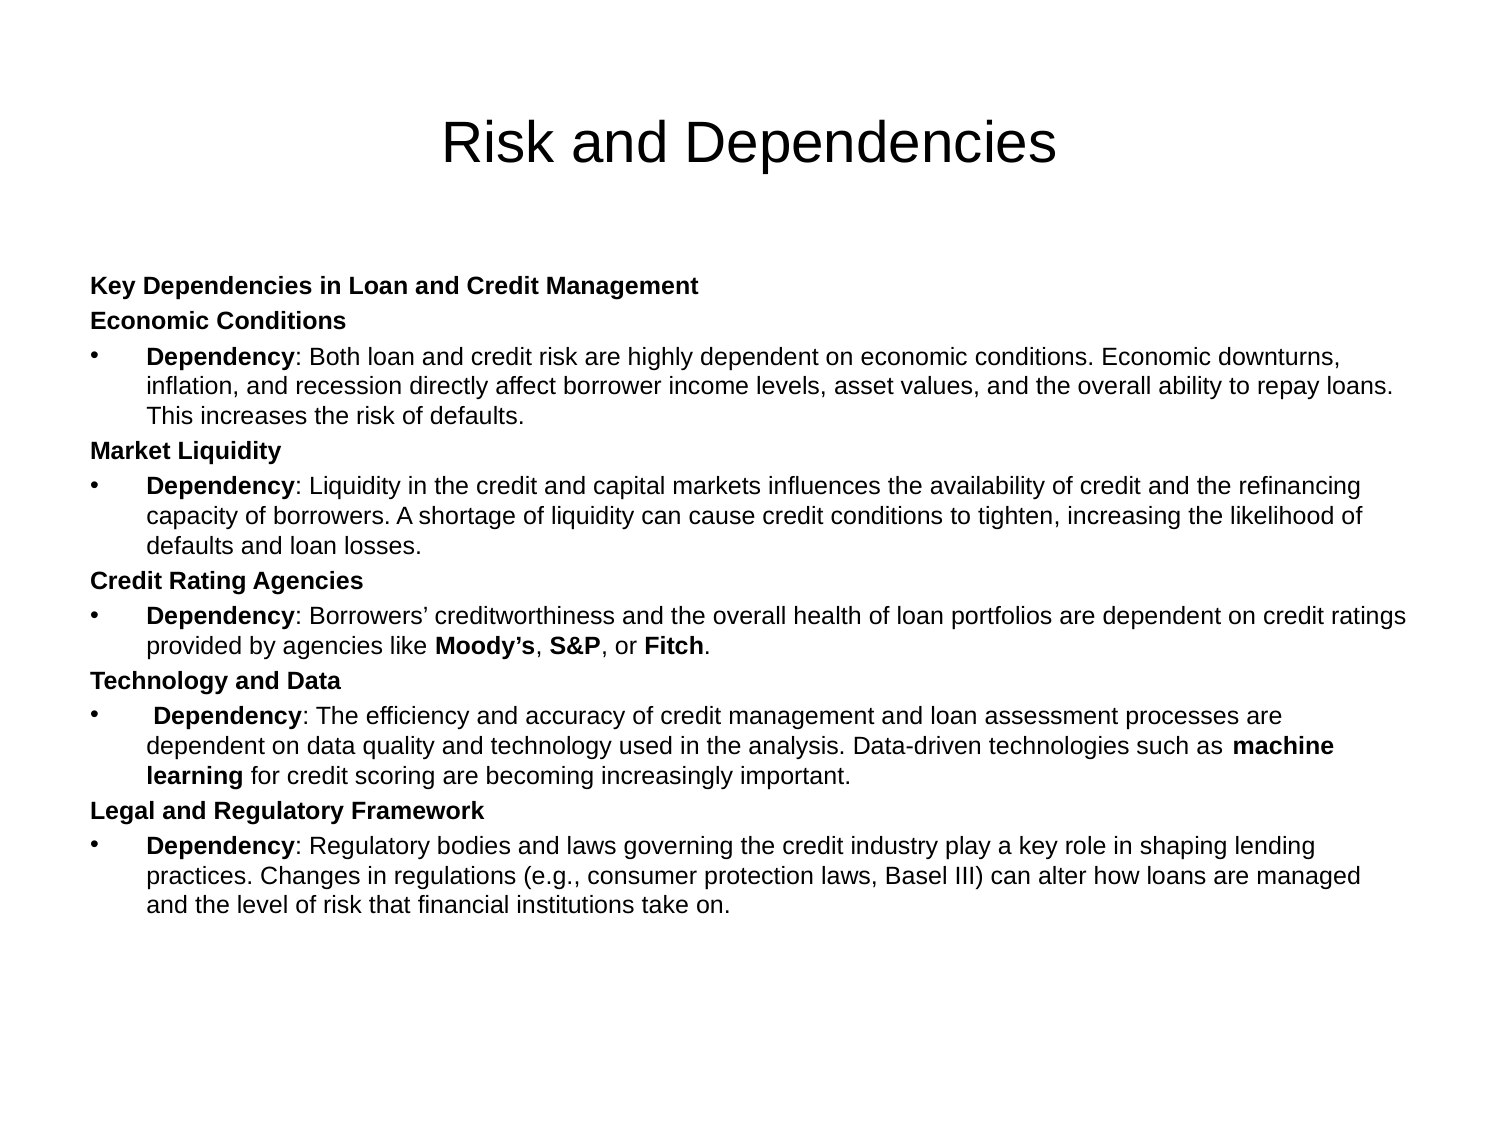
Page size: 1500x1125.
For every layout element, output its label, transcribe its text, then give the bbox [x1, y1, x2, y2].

list Key Dependencies in Loan and Credit Management Economic Conditions Dependency: Both loan and credit risk are highly dependent on economic conditions. Economic downturns, inflation, and recession directly affect borrower income levels, asset values, and the overall ability to repay loans. This increases the risk of defaults. Market Liquidity Dependency: Liquidity in the credit and capital markets influences the availability of credit and the refinancing capacity of borrowers. A shortage of liquidity can cause credit conditions to tighten, increasing the likelihood of defaults and loan losses. Credit Rating Agencies Dependency: Borrowers’ creditworthiness and the overall health of loan portfolios are dependent on credit ratings provided by agencies like Moody’s, S&P, or Fitch. Technology and Data Dependency: The efficiency and accuracy of credit management and loan assessment processes are dependent on data quality and technology used in the analysis. Data-driven technologies such as machine learning for credit scoring are becoming increasingly important. Legal and Regulatory Framework Dependency: Regulatory bodies and laws governing the credit industry play a key role in shaping lending practices. Changes in regulations (e.g., consumer protection laws, Basel III) can alter how loans are managed and the level of risk that financial institutions take on. [75, 262, 1425, 1005]
title Risk and Dependencies [75, 45, 1425, 233]
